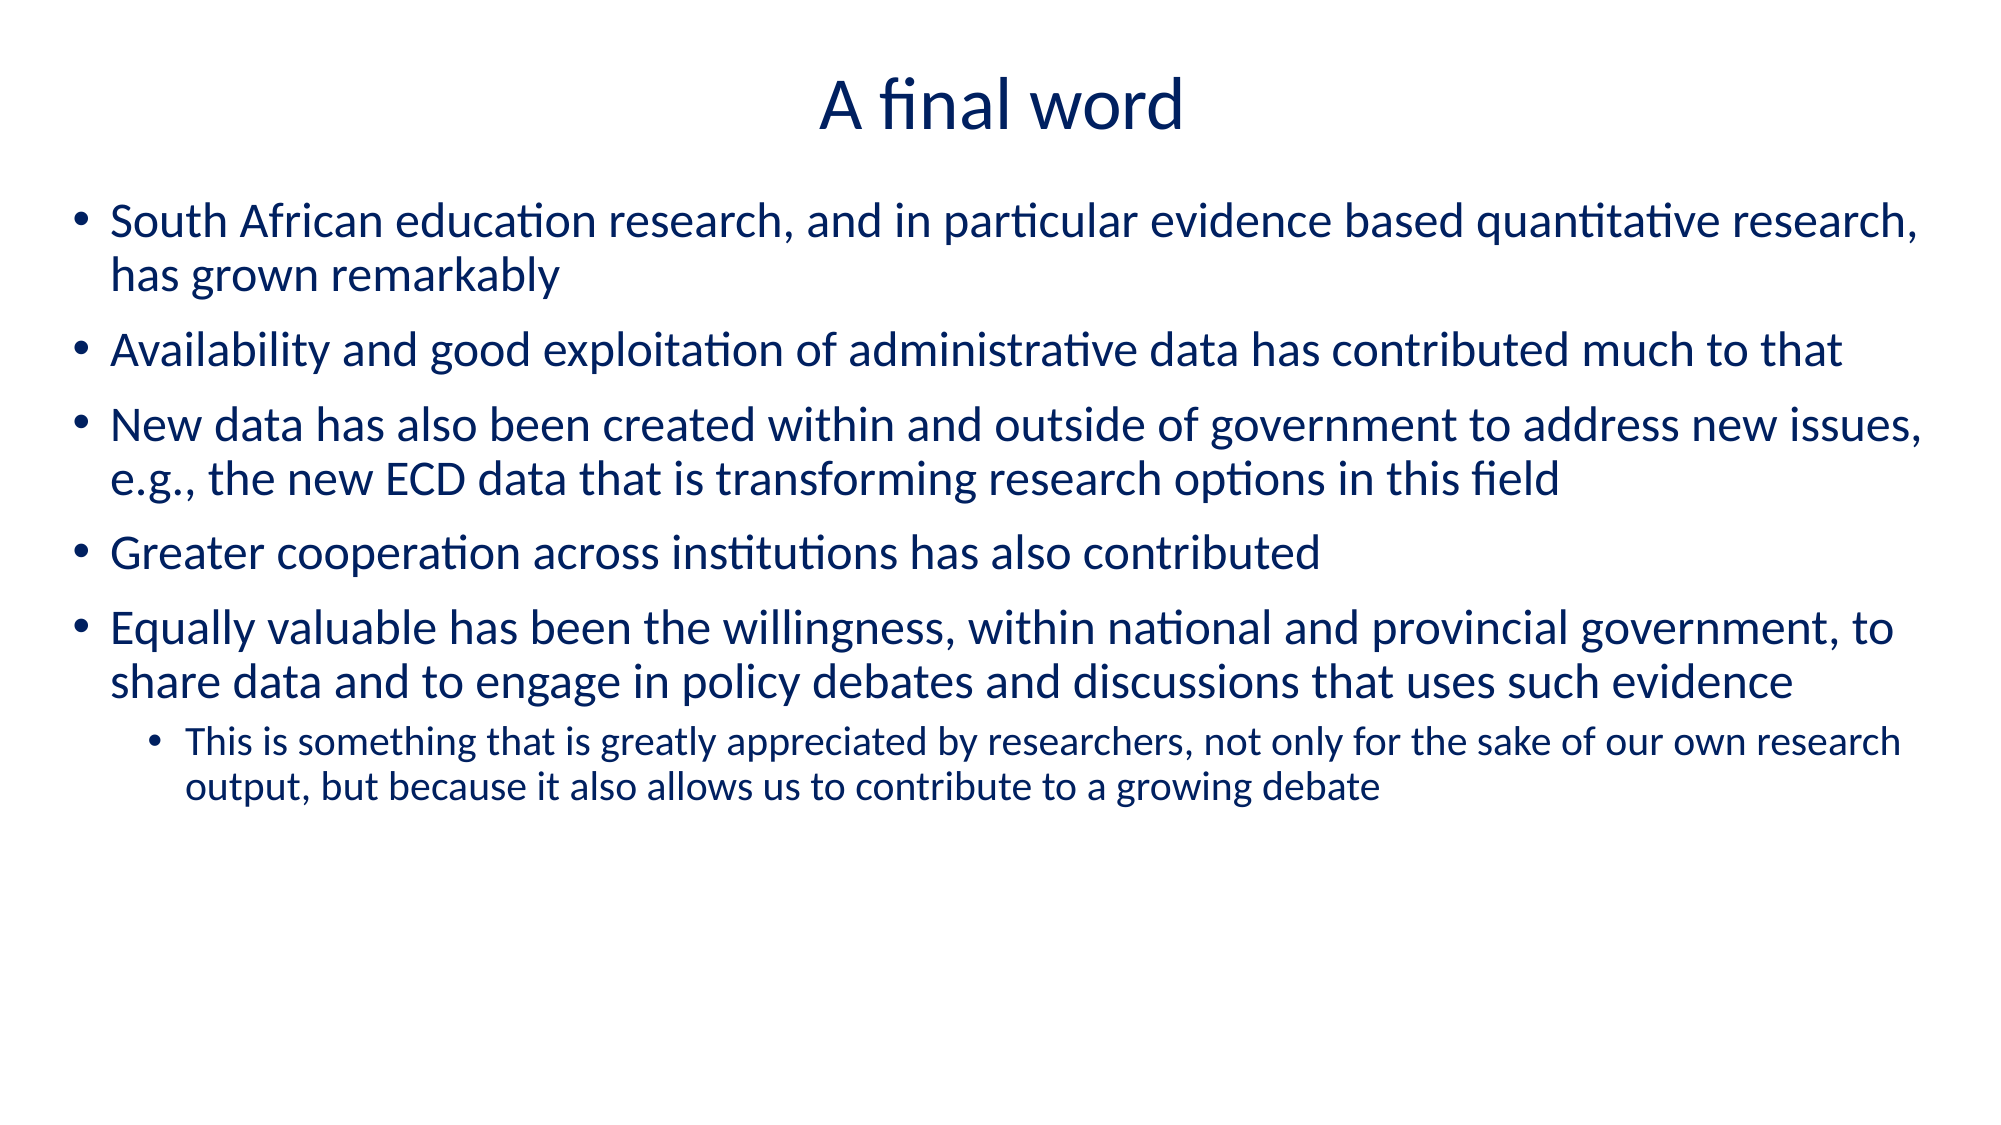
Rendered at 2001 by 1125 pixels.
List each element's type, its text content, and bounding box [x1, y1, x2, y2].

list South African education research, and in particular evidence based quantitative research, has grown remarkably Availability and good exploitation of administrative data has contributed much to that New data has also been created within and outside of government to address new issues, e.g., the new ECD data that is transforming research options in this field Greater cooperation across institutions has also contributed Equally valuable has been the willingness, within national and provincial government, to share data and to engage in policy debates and discussions that uses such evidence This is something that is greatly appreciated by researchers, not only for the sake of our own research output, but because it also allows us to contribute to a growing debate [57, 186, 1949, 1066]
title A final word [57, 23, 1949, 186]
